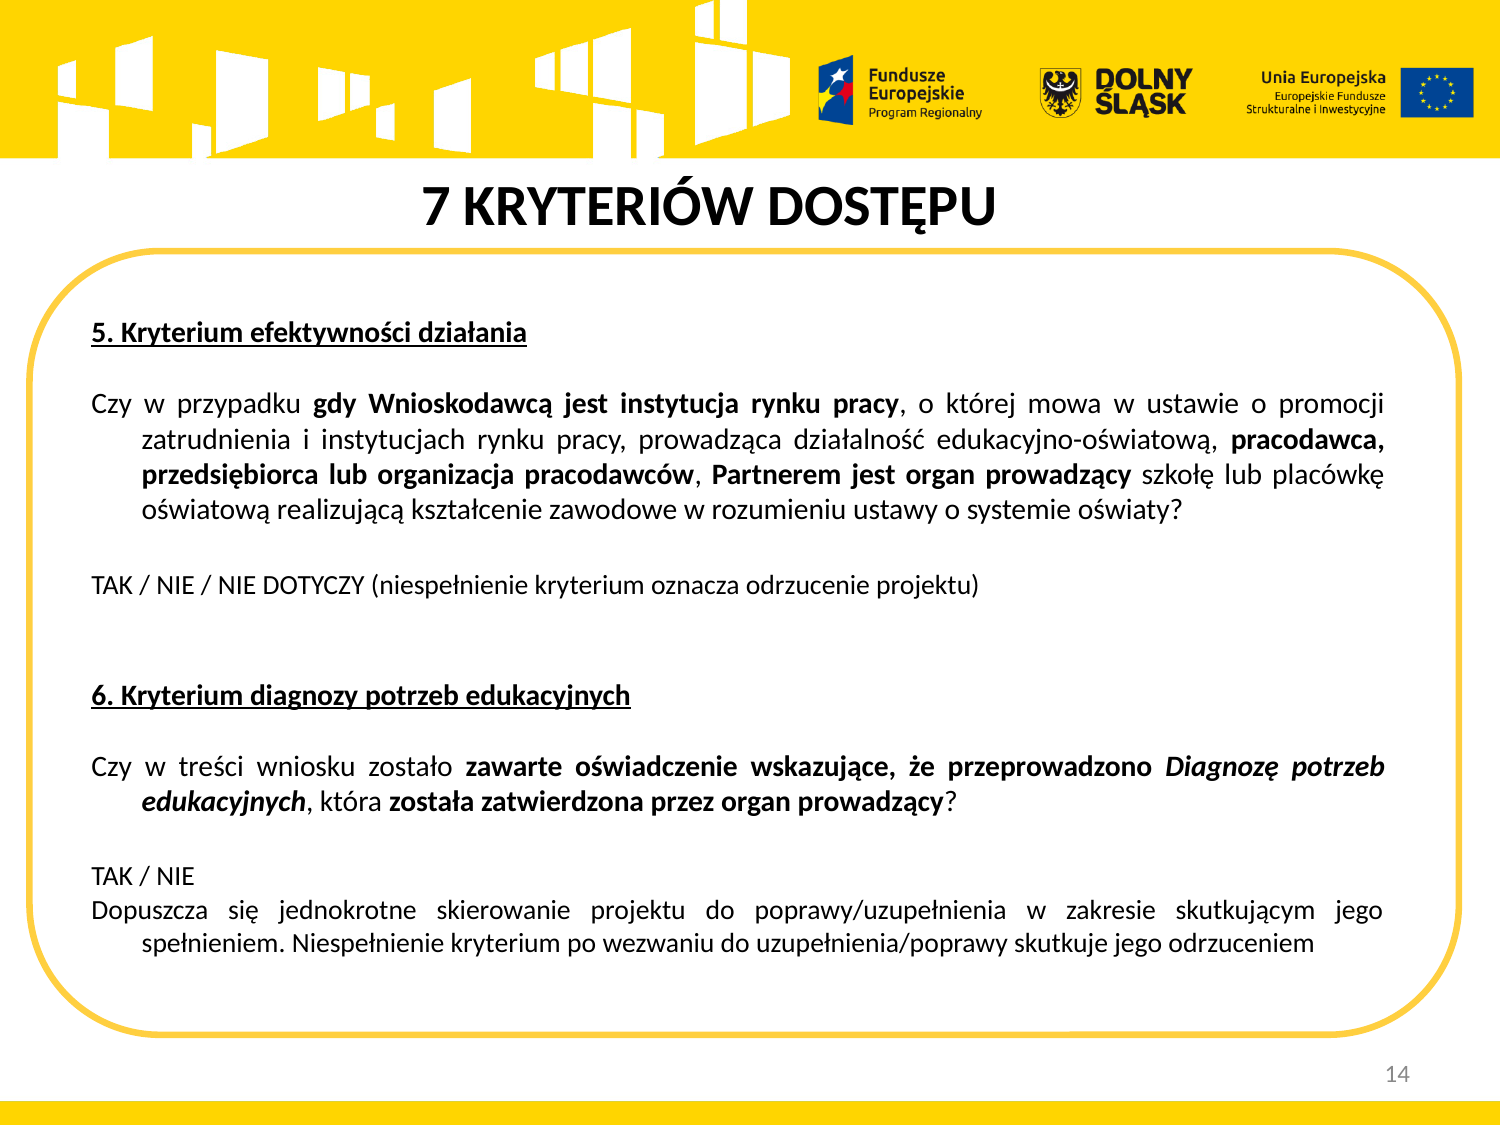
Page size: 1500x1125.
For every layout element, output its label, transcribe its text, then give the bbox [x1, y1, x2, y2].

title 7 KRYTERIÓW DOSTĘPU [33, 152, 1385, 252]
picture [0, 0, 1500, 1125]
text_box 5. Kryterium efektywności działania Czy w przypadku gdy Wnioskodawcą jest instytucja rynku pracy, o której mowa w ustawie o promocji zatrudnienia i instytucjach rynku pracy, prowadząca działalność edukacyjno-oświatową, pracodawca, przedsiębiorca lub organizacja pracodawców, Partnerem jest organ prowadzący szkołę lub placówkę oświatową realizującą kształcenie zawodowe w rozumieniu ustawy o systemie oświaty? TAK / NIE / NIE DOTYCZY (niespełnienie kryterium oznacza odrzucenie projektu) 6. Kryterium diagnozy potrzeb edukacyjnych Czy w treści wniosku zostało zawarte oświadczenie wskazujące, że przeprowadzono Diagnozę potrzeb edukacyjnych, która została zatwierdzona przez organ prowadzący? TAK / NIE Dopuszcza się jednokrotne skierowanie projektu do poprawy/uzupełnienia w zakresie skutkującym jego spełnieniem. Niespełnienie kryterium po wezwaniu do uzupełnienia/poprawy skutkuje jego odrzuceniem [76, 270, 1400, 1003]
text_box [0, 231, 1377, 1059]
text_box [26, 247, 1463, 1039]
slide_number 14 [1074, 1042, 1425, 1103]
